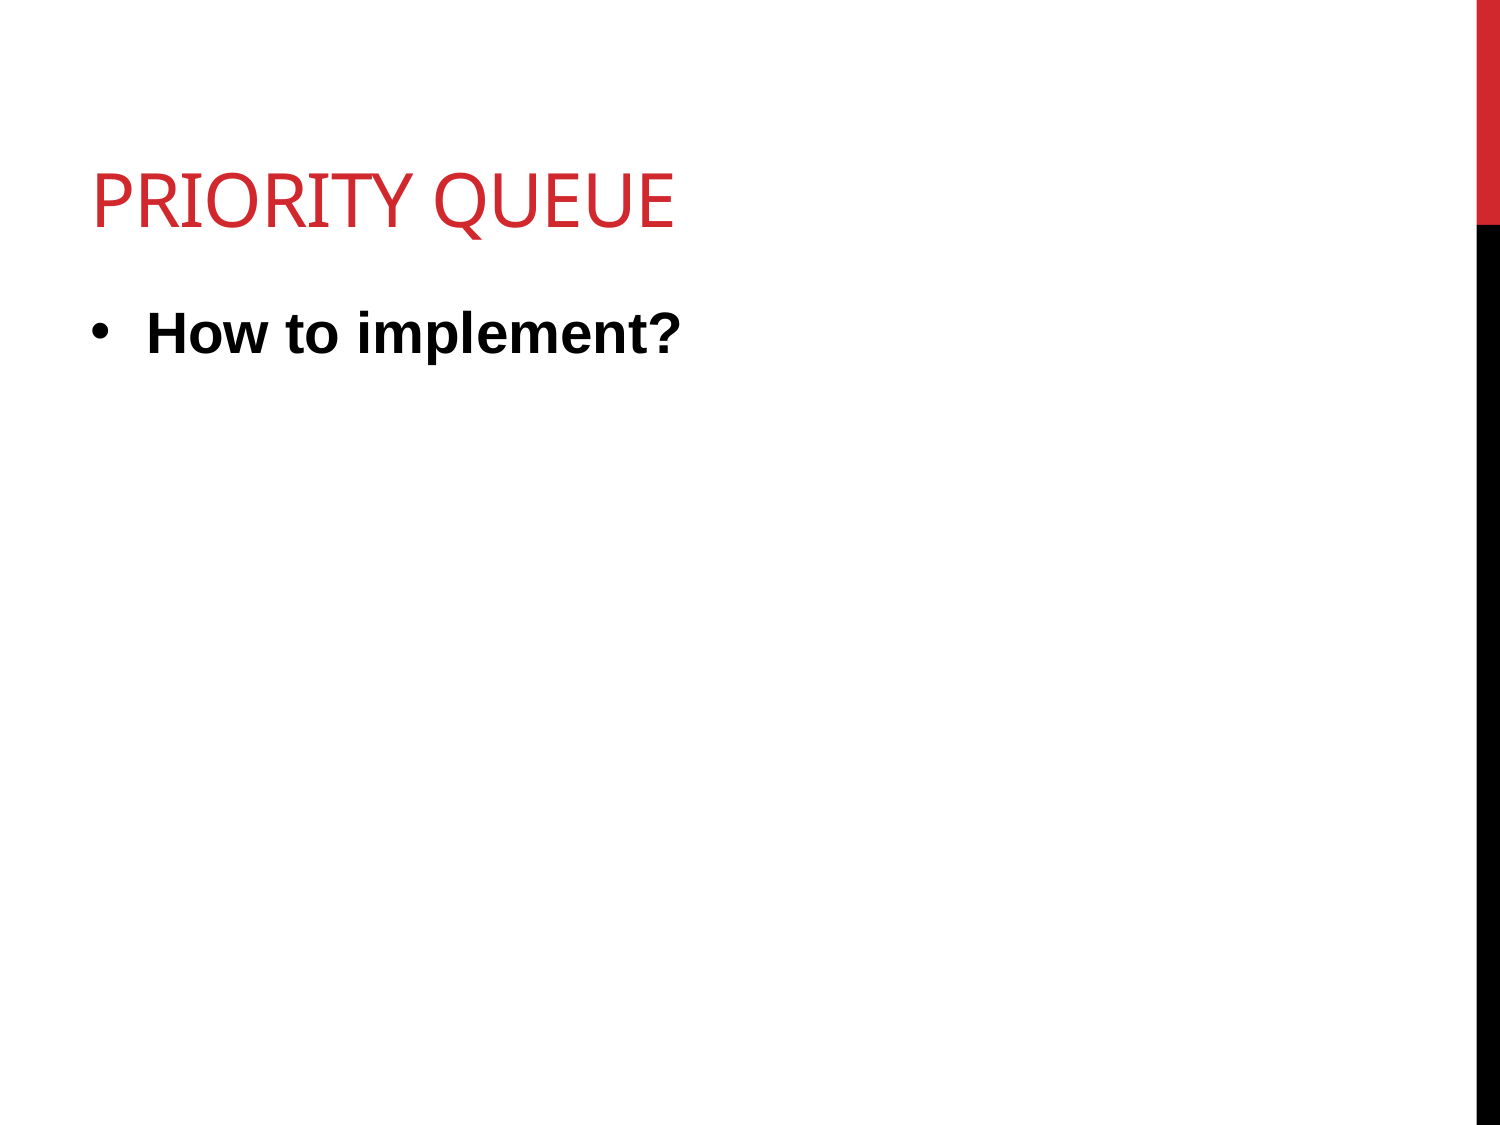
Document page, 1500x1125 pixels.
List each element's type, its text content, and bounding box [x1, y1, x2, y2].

title Priority Queue [75, 25, 1025, 250]
list How to implement? [75, 287, 1325, 1125]
